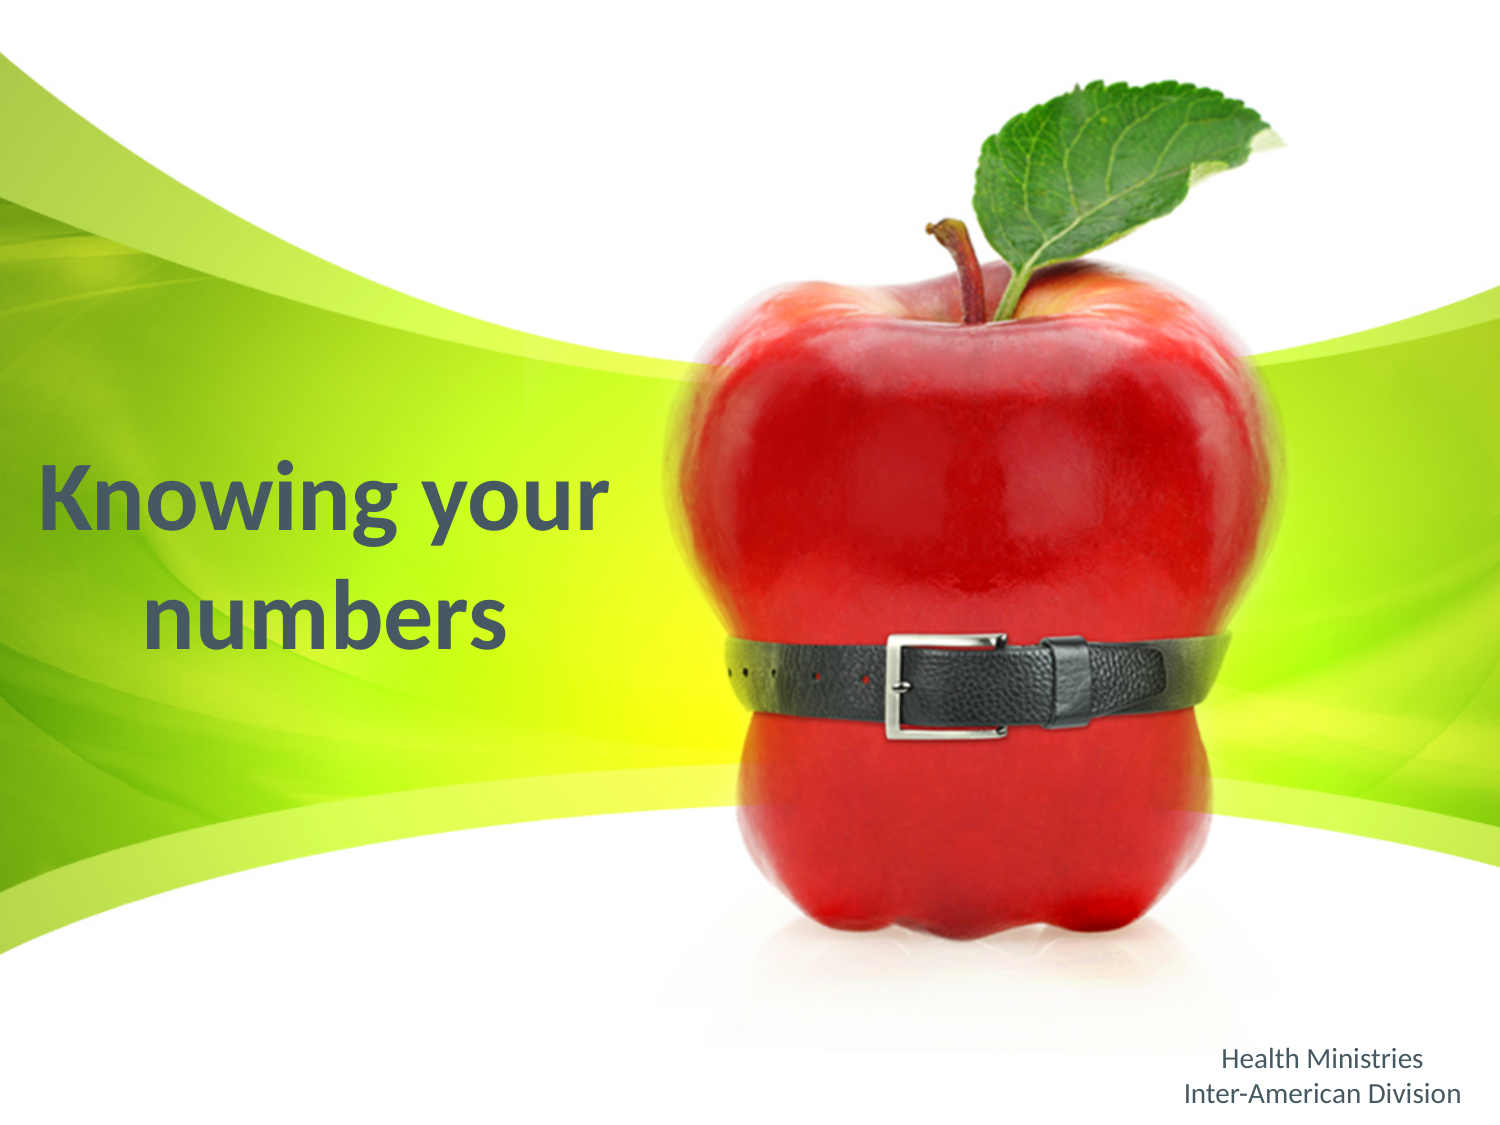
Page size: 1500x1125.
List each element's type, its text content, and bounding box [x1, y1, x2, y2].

picture [0, 0, 1500, 1125]
text_box Health Ministries Inter-American Division [1149, 996, 1496, 1122]
text_box Knowing your numbers [0, 412, 650, 688]
